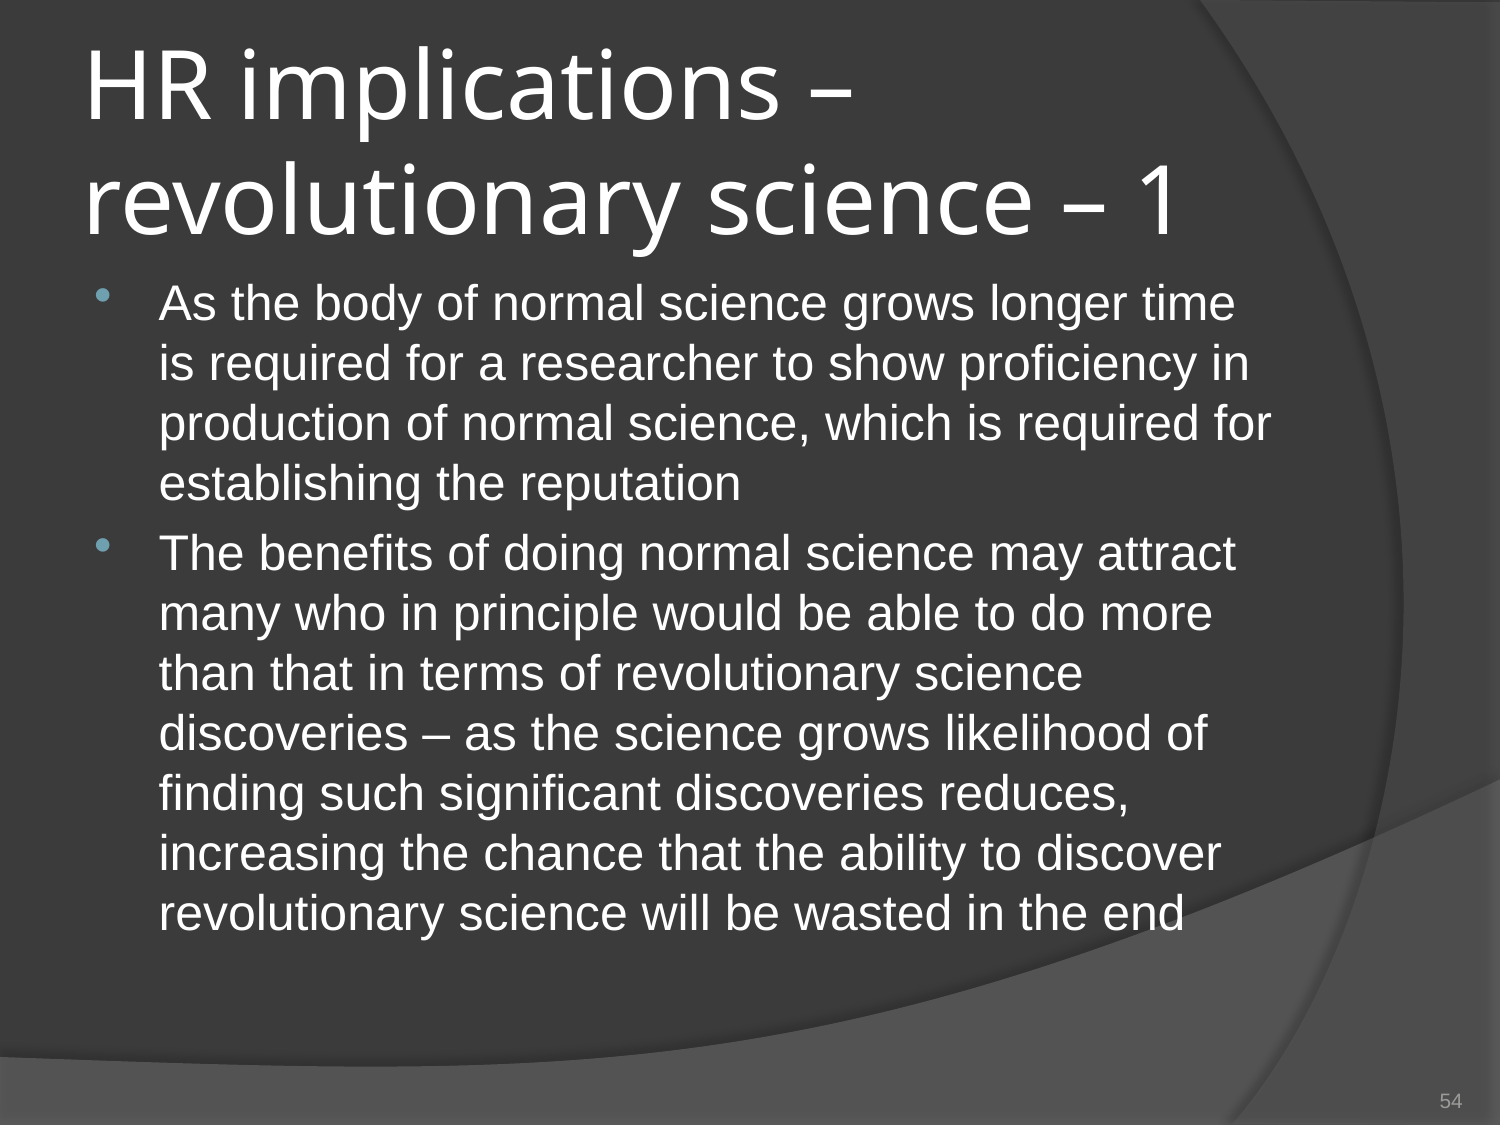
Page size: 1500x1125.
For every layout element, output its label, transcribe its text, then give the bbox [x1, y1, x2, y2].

list As the body of normal science grows longer time is required for a researcher to show proficiency in production of normal science, which is required for establishing the reputation The benefits of doing normal science may attract many who in principle would be able to do more than that in terms of revolutionary science discoveries – as the science grows likelihood of finding such significant discoveries reduces, increasing the chance that the ability to discover revolutionary science will be wasted in the end [74, 262, 1301, 1006]
slide_number 54 [1337, 1053, 1463, 1114]
title HR implications – revolutionary science – 1 [74, 44, 1301, 233]
